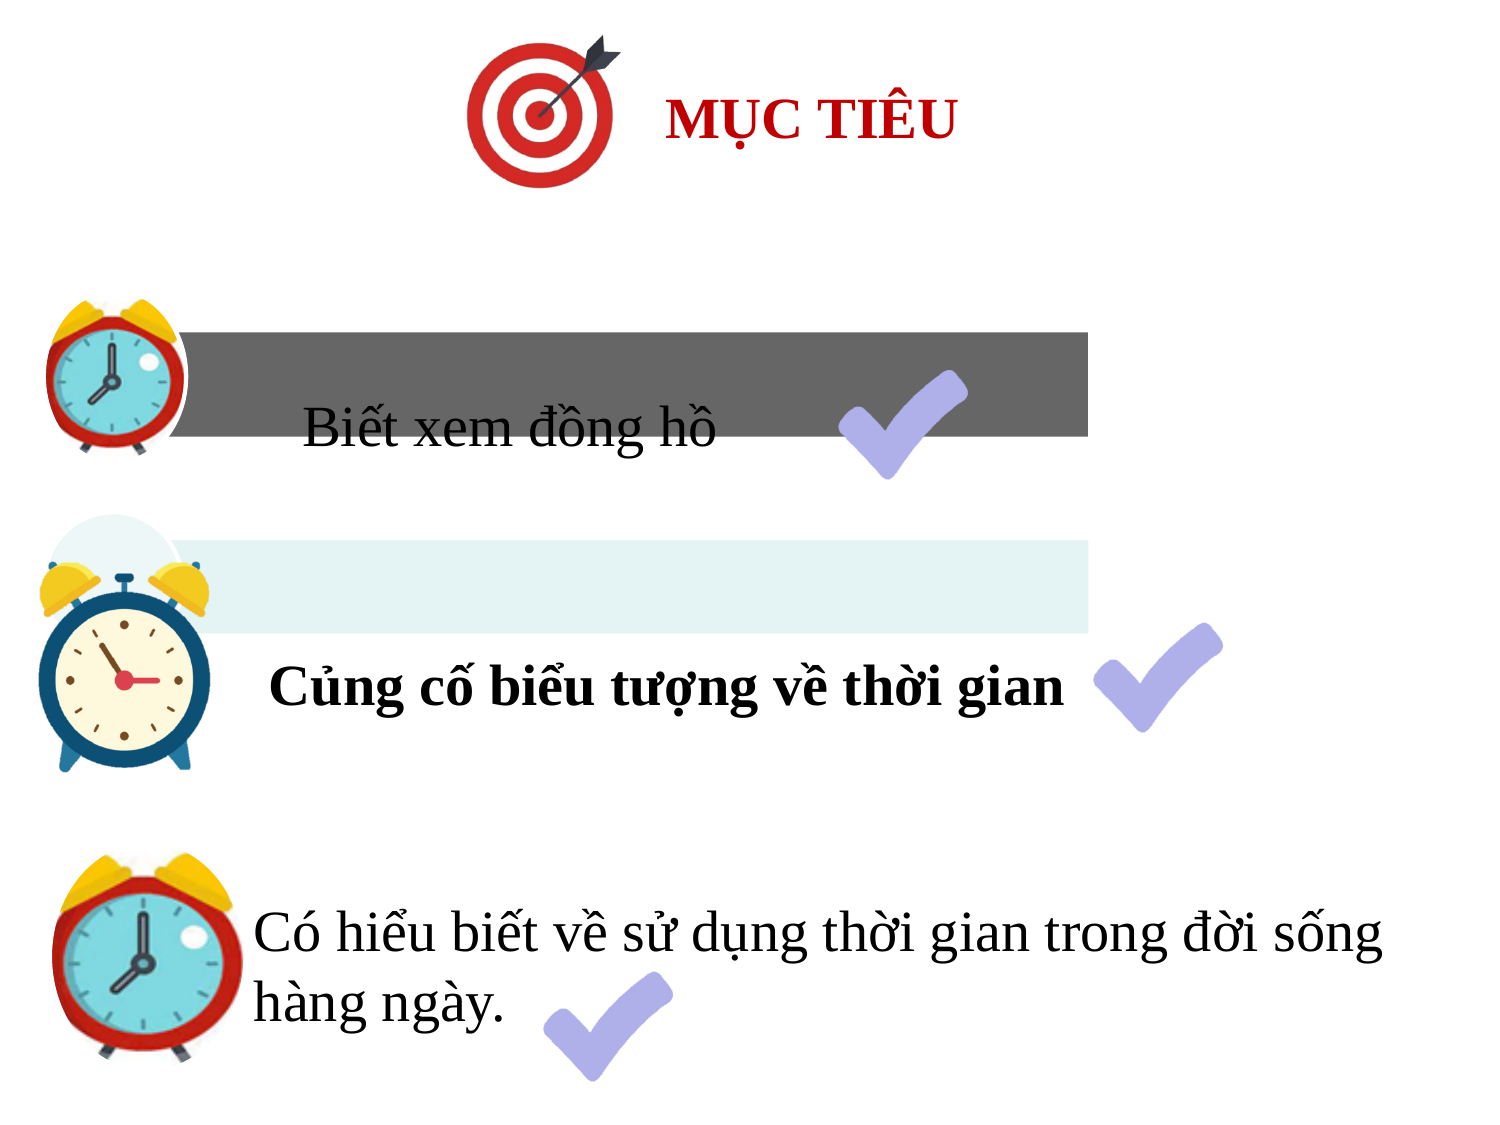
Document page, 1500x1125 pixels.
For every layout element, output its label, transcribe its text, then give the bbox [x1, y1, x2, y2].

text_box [454, 29, 1292, 194]
text_box [47, 838, 239, 1075]
picture [536, 967, 683, 1084]
text_box Có hiểu biết về sử dụng thời gian trong đời sống hàng ngày. [239, 885, 1442, 1041]
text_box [5, 289, 1500, 783]
picture [1086, 618, 1233, 735]
picture [831, 365, 978, 483]
